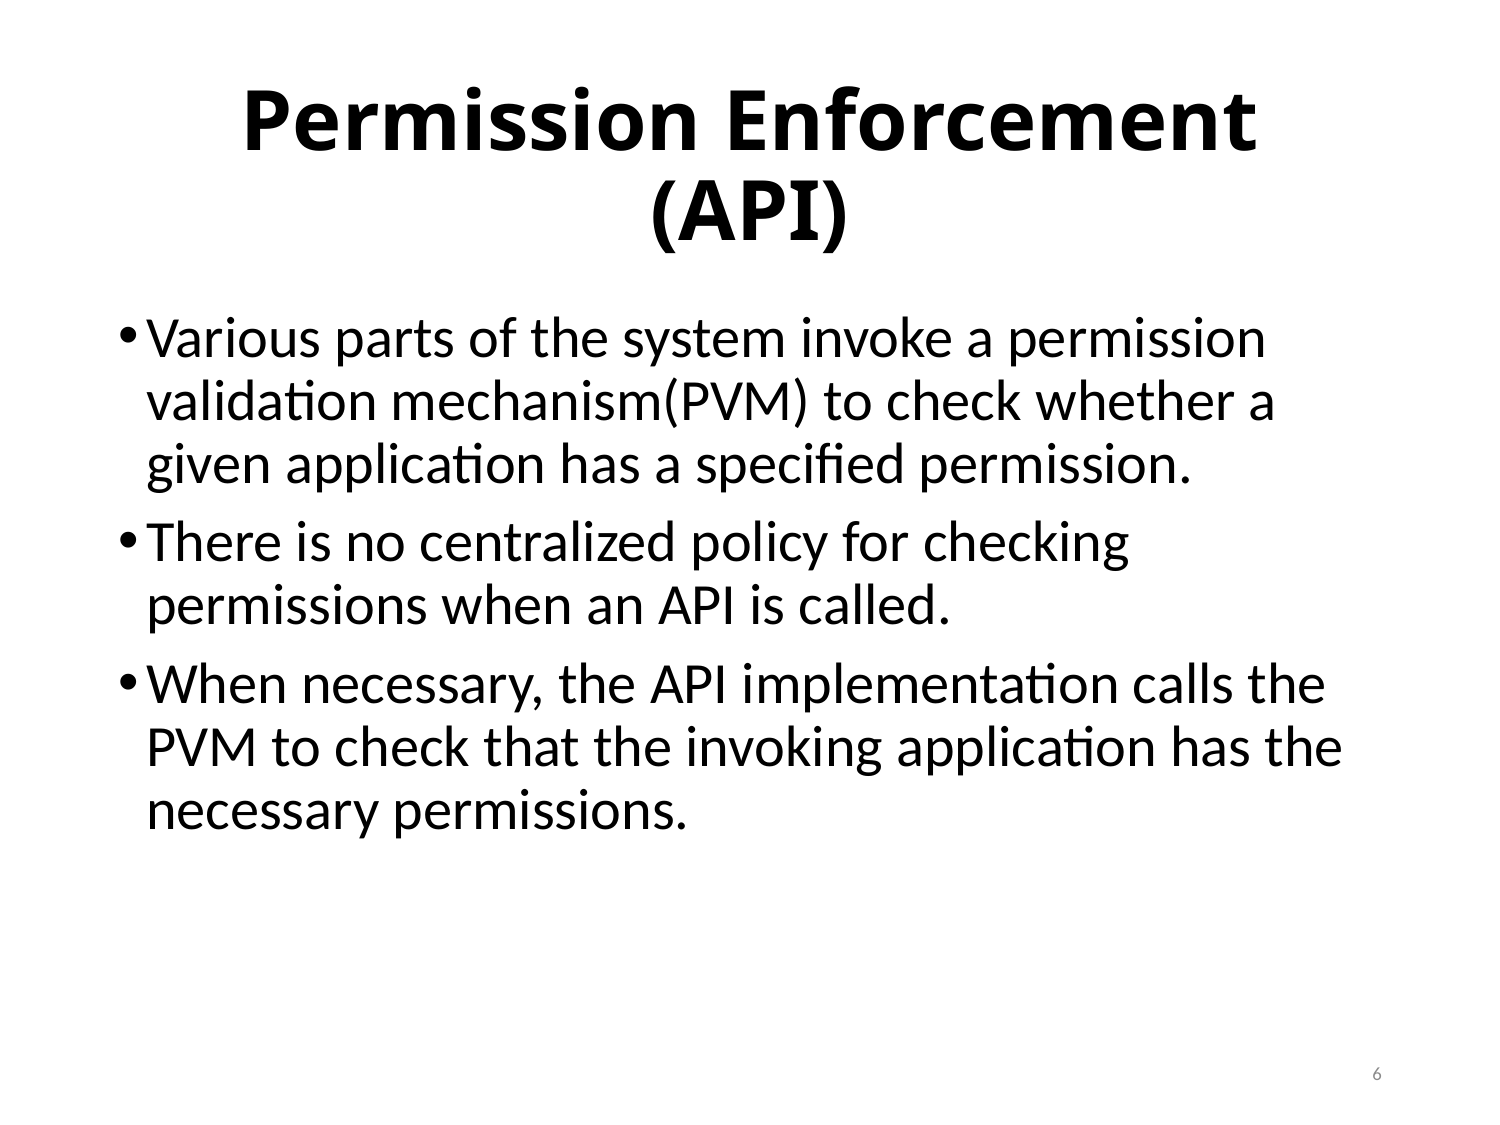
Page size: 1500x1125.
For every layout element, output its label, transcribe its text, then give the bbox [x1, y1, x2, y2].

list Various parts of the system invoke a permission validation mechanism(PVM) to check whether a given application has a specified permission. There is no centralized policy for checking permissions when an API is called. When necessary, the API implementation calls the PVM to check that the invoking application has the necessary permissions. [103, 299, 1397, 1014]
slide_number 6 [1059, 1042, 1397, 1103]
title Permission Enforcement (API) [103, 59, 1397, 278]
